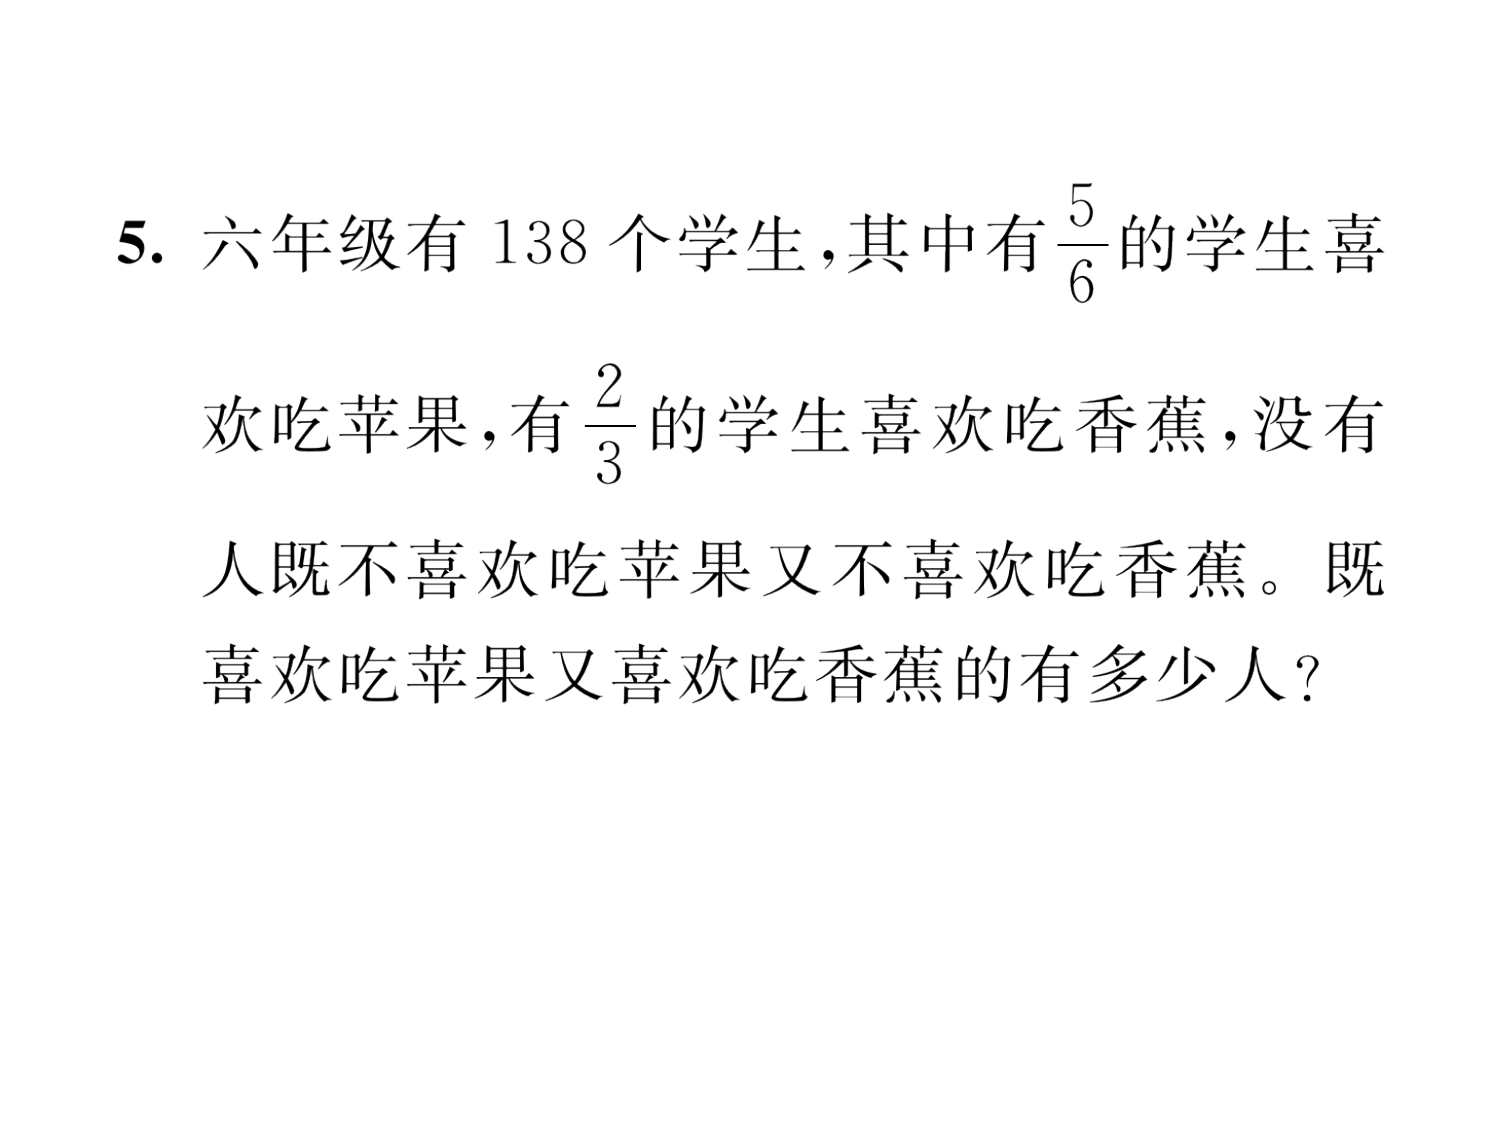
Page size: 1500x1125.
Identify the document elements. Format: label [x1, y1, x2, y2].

picture [112, 172, 1471, 1003]
